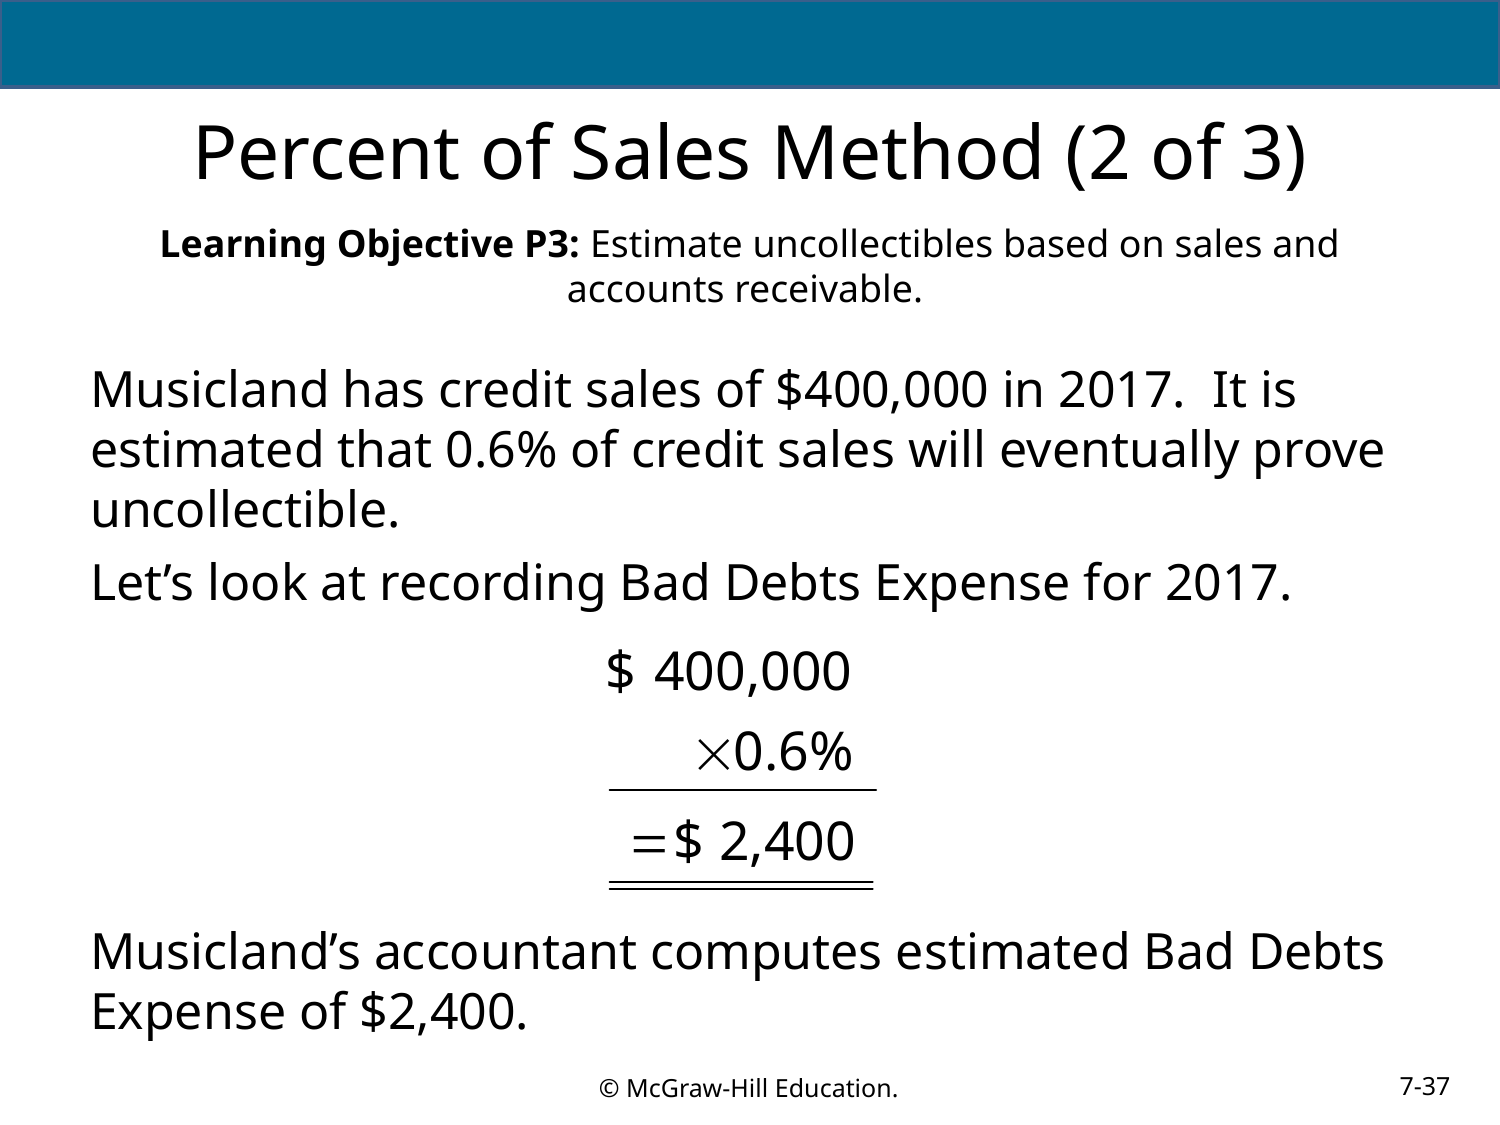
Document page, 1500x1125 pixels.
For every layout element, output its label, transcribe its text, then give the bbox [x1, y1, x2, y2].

list Musicland has credit sales of $400,000 in 2017. It is estimated that 0.6% of credit sales will eventually prove uncollectible. Let’s look at recording Bad Debts Expense for 2017. [75, 350, 1438, 625]
list Learning Objective P3: Estimate uncollectibles based on sales and accounts receivable. [62, 212, 1438, 325]
list Musicland’s accountant computes estimated Bad Debts Expense of $2,400. [75, 912, 1413, 1050]
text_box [600, 634, 887, 903]
title Percent of Sales Method (2 of 3) [0, 87, 1500, 213]
